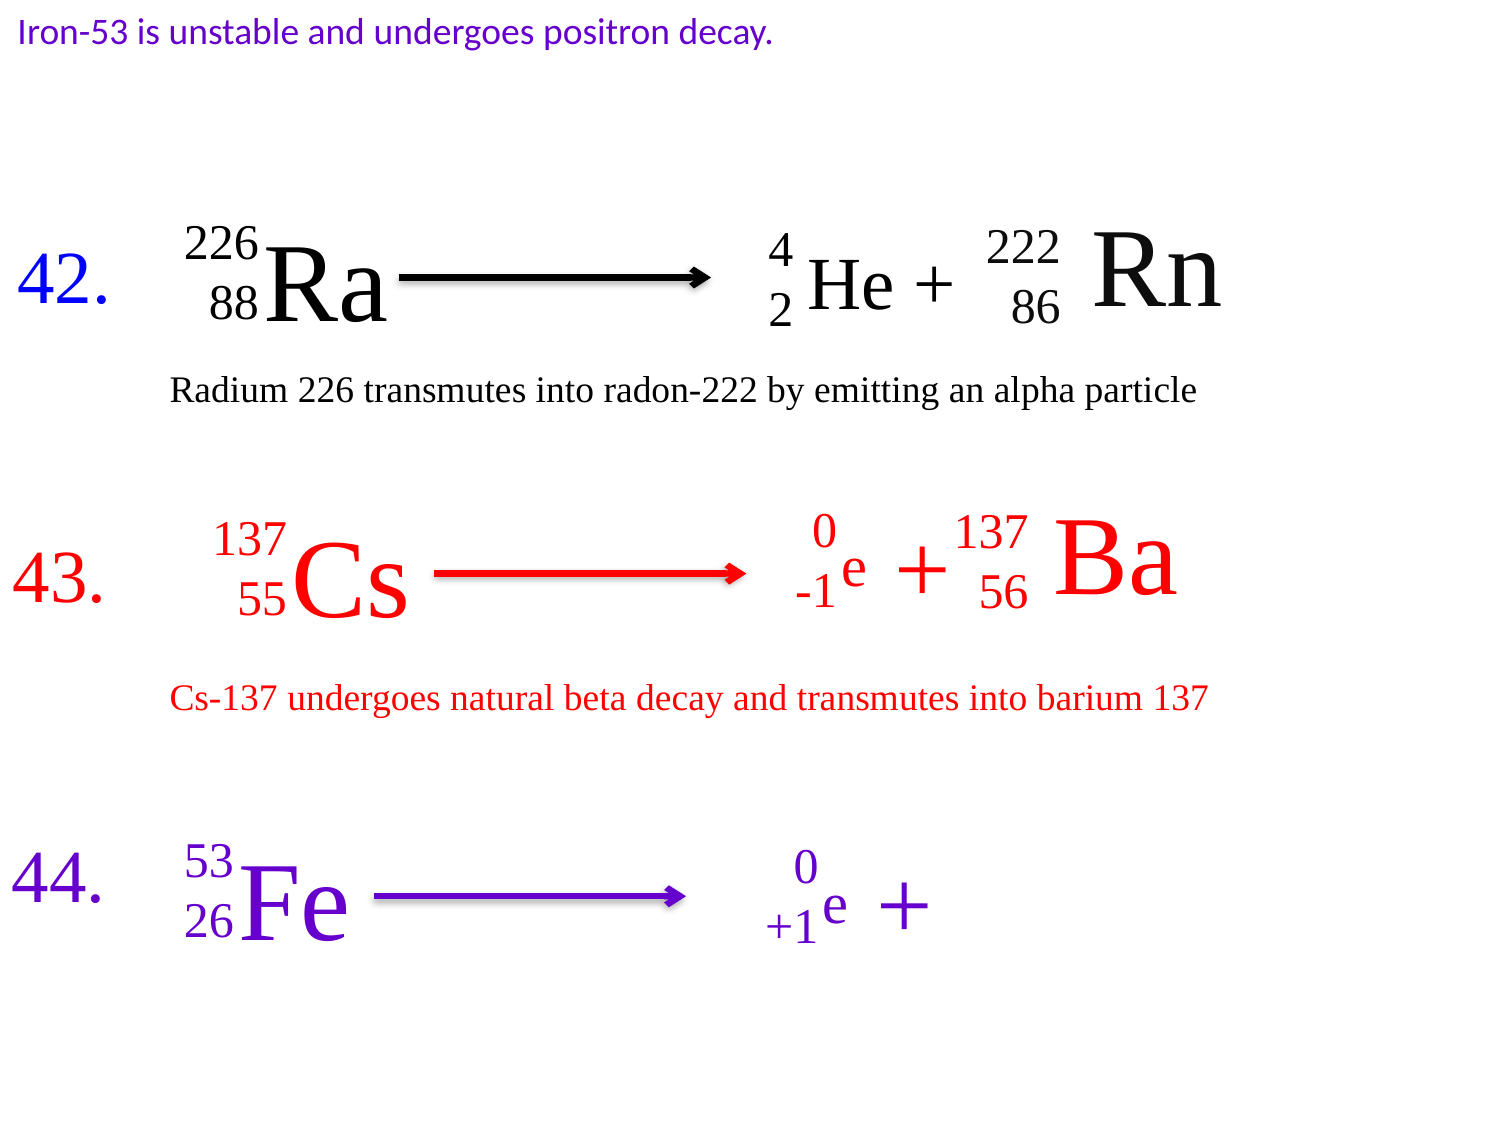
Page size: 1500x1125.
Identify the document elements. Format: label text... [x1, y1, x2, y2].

text_box 137 56 [905, 491, 1044, 626]
text_box 43. [0, 520, 124, 625]
text_box 0 +1 [723, 826, 834, 962]
text_box 226 88 [86, 201, 248, 337]
text_box He + [792, 227, 938, 332]
text_box Radium 226 transmutes into radon-222 by emitting an alpha particle [154, 357, 1368, 418]
text_box Iron-53 is unstable and undergoes positron decay. [2, 0, 1500, 60]
text_box 137 55 [114, 497, 276, 633]
text_box Ra [248, 201, 449, 352]
text_box Cs-137 undergoes natural beta decay and transmutes into barium 137 [154, 665, 1444, 726]
text_box e [808, 857, 859, 943]
text_box 53 26 [61, 820, 249, 1016]
text_box + [861, 832, 987, 967]
text_box 222 86 [938, 206, 1076, 341]
text_box Rn [1076, 187, 1238, 337]
text_box 44. [0, 820, 122, 926]
text_box 0 -1 [770, 489, 852, 625]
text_box 42. [2, 220, 128, 326]
text_box 4 2 [726, 209, 809, 344]
text_box Ba [1039, 474, 1194, 625]
text_box Cs [276, 497, 477, 648]
text_box + [880, 495, 1006, 631]
text_box Fe [223, 820, 424, 971]
text_box e [826, 520, 877, 606]
